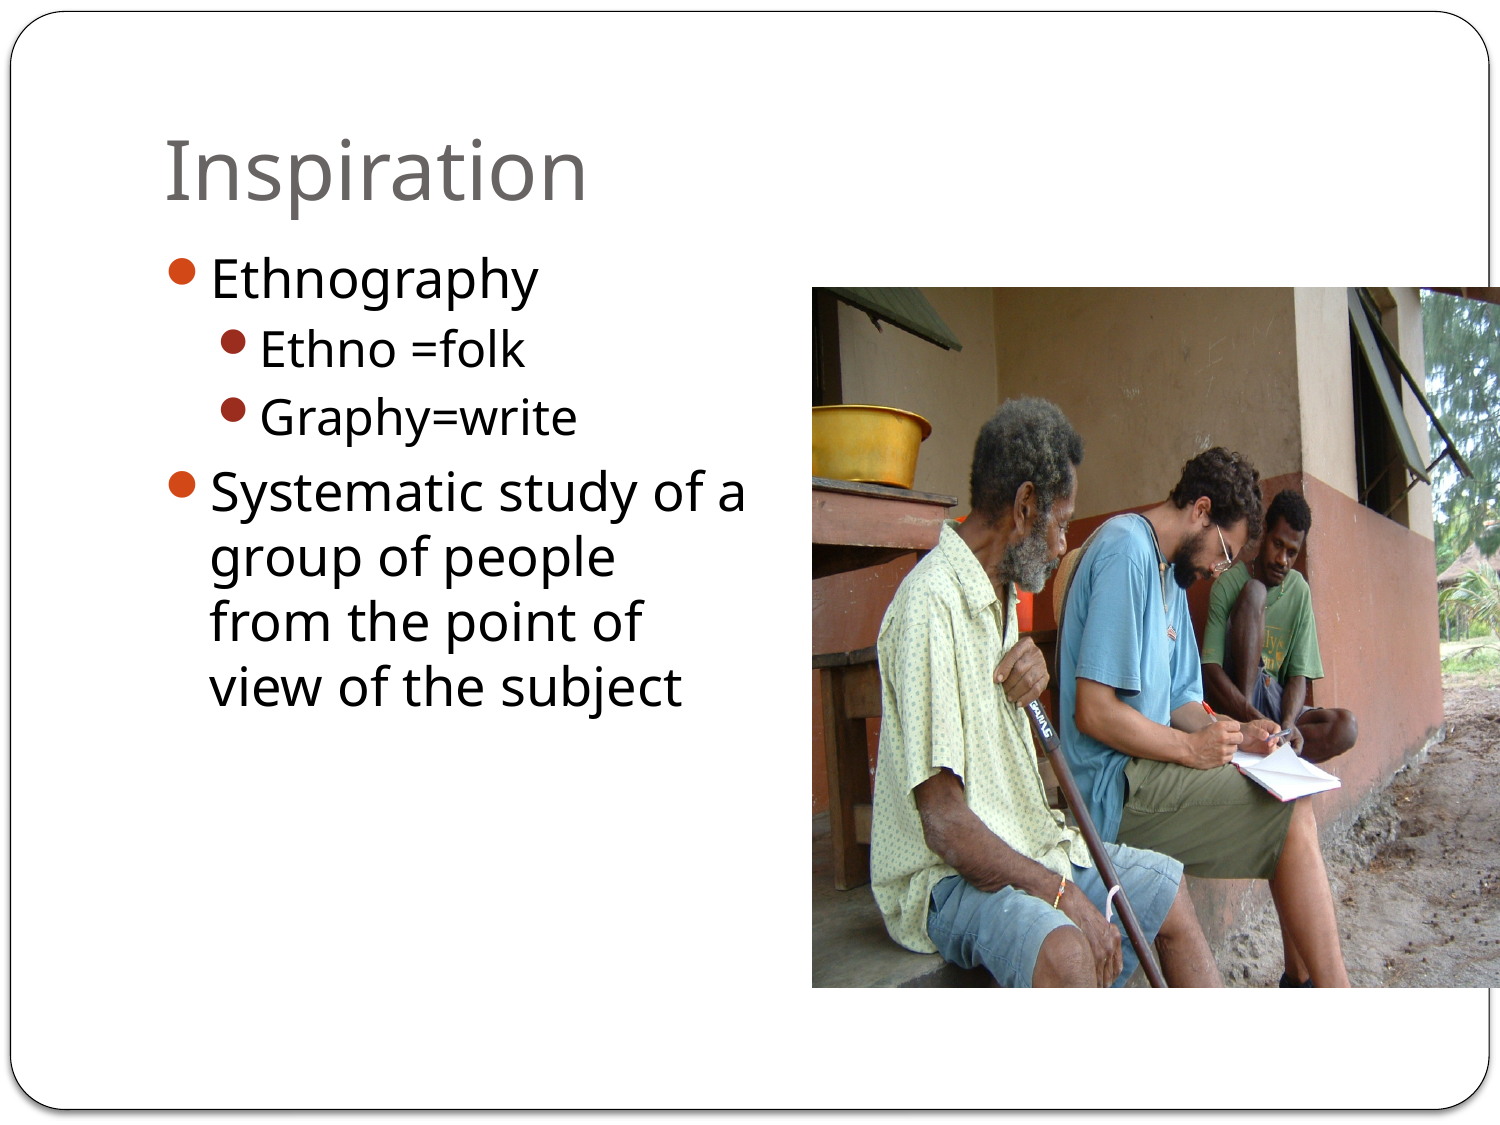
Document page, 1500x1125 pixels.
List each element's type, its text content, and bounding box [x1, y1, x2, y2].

picture [812, 287, 1500, 988]
list Ethnography Ethno =folk Graphy=write Systematic study of a group of people from the point of view of the subject [150, 237, 765, 988]
title Inspiration [150, 45, 1425, 233]
